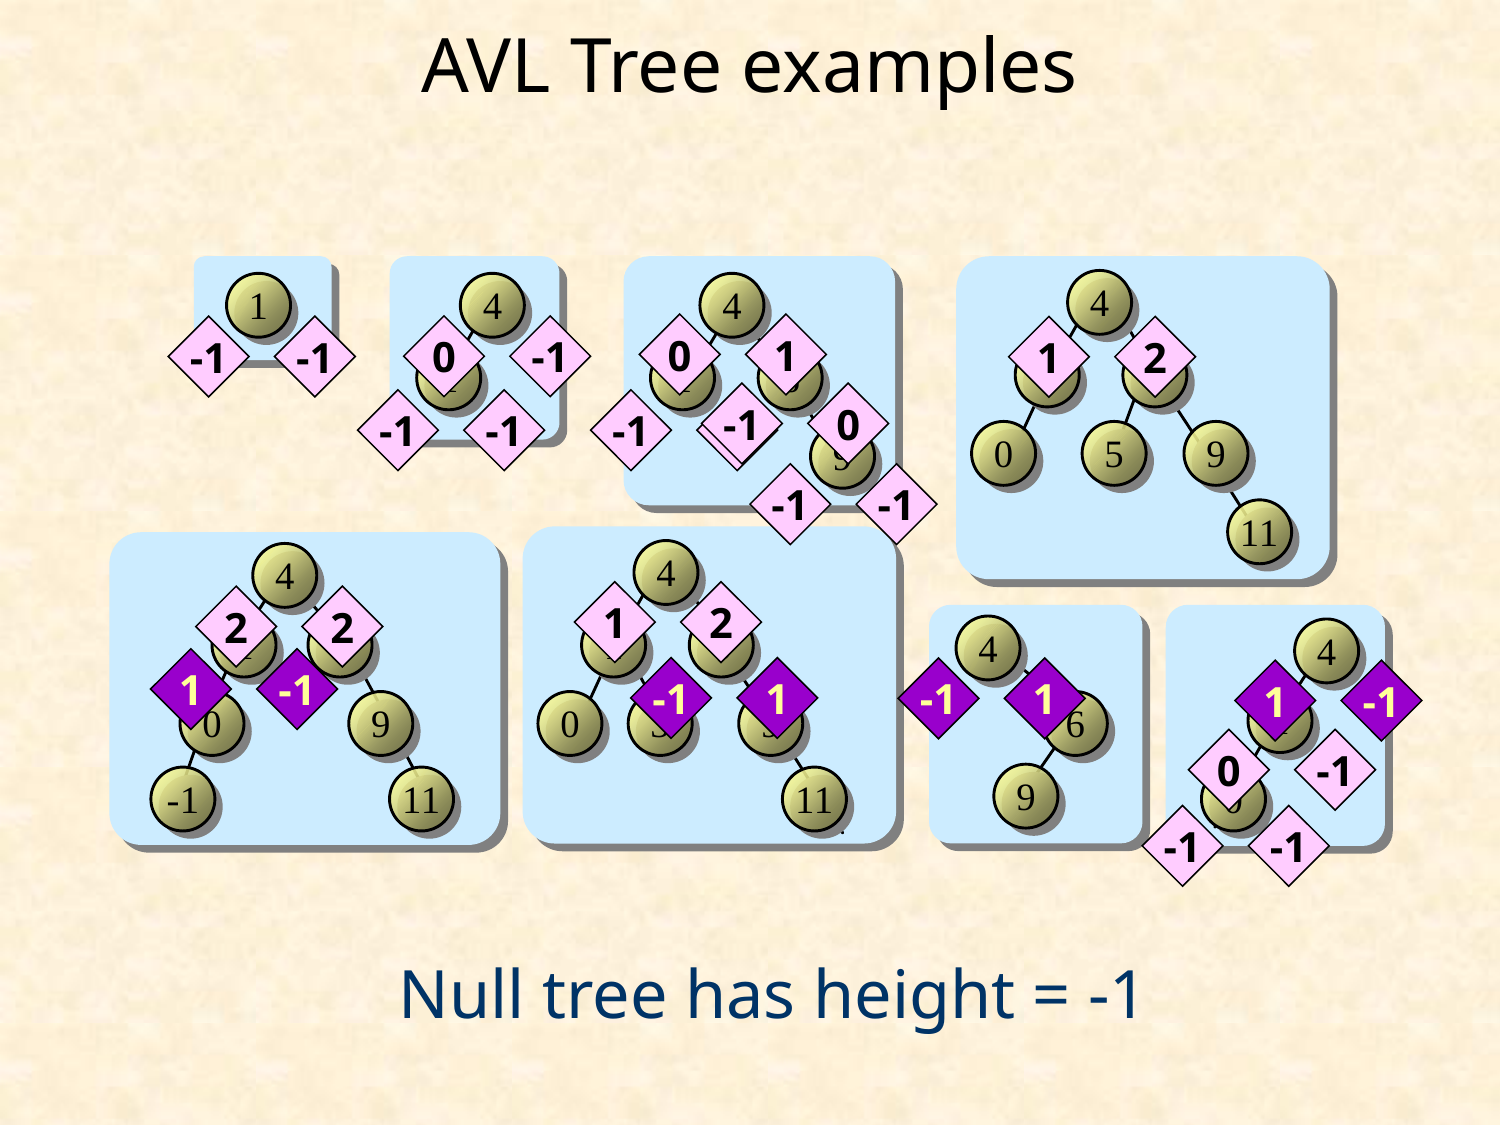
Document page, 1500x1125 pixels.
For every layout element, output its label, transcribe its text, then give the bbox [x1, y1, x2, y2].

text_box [1141, 805, 1330, 887]
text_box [701, 382, 889, 465]
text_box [357, 389, 545, 471]
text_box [630, 657, 818, 739]
picture [0, 0, 1500, 1125]
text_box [639, 313, 827, 395]
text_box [897, 657, 1086, 739]
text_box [150, 648, 338, 730]
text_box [1234, 659, 1423, 742]
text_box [590, 389, 700, 471]
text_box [749, 463, 938, 545]
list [109, 254, 1396, 857]
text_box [167, 315, 356, 398]
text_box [1008, 316, 1196, 398]
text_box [574, 581, 762, 663]
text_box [403, 315, 591, 397]
title AVL Tree examples [112, 0, 1388, 126]
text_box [195, 585, 383, 668]
text_box Null tree has height = -1 [366, 943, 1182, 1039]
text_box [1188, 729, 1376, 811]
